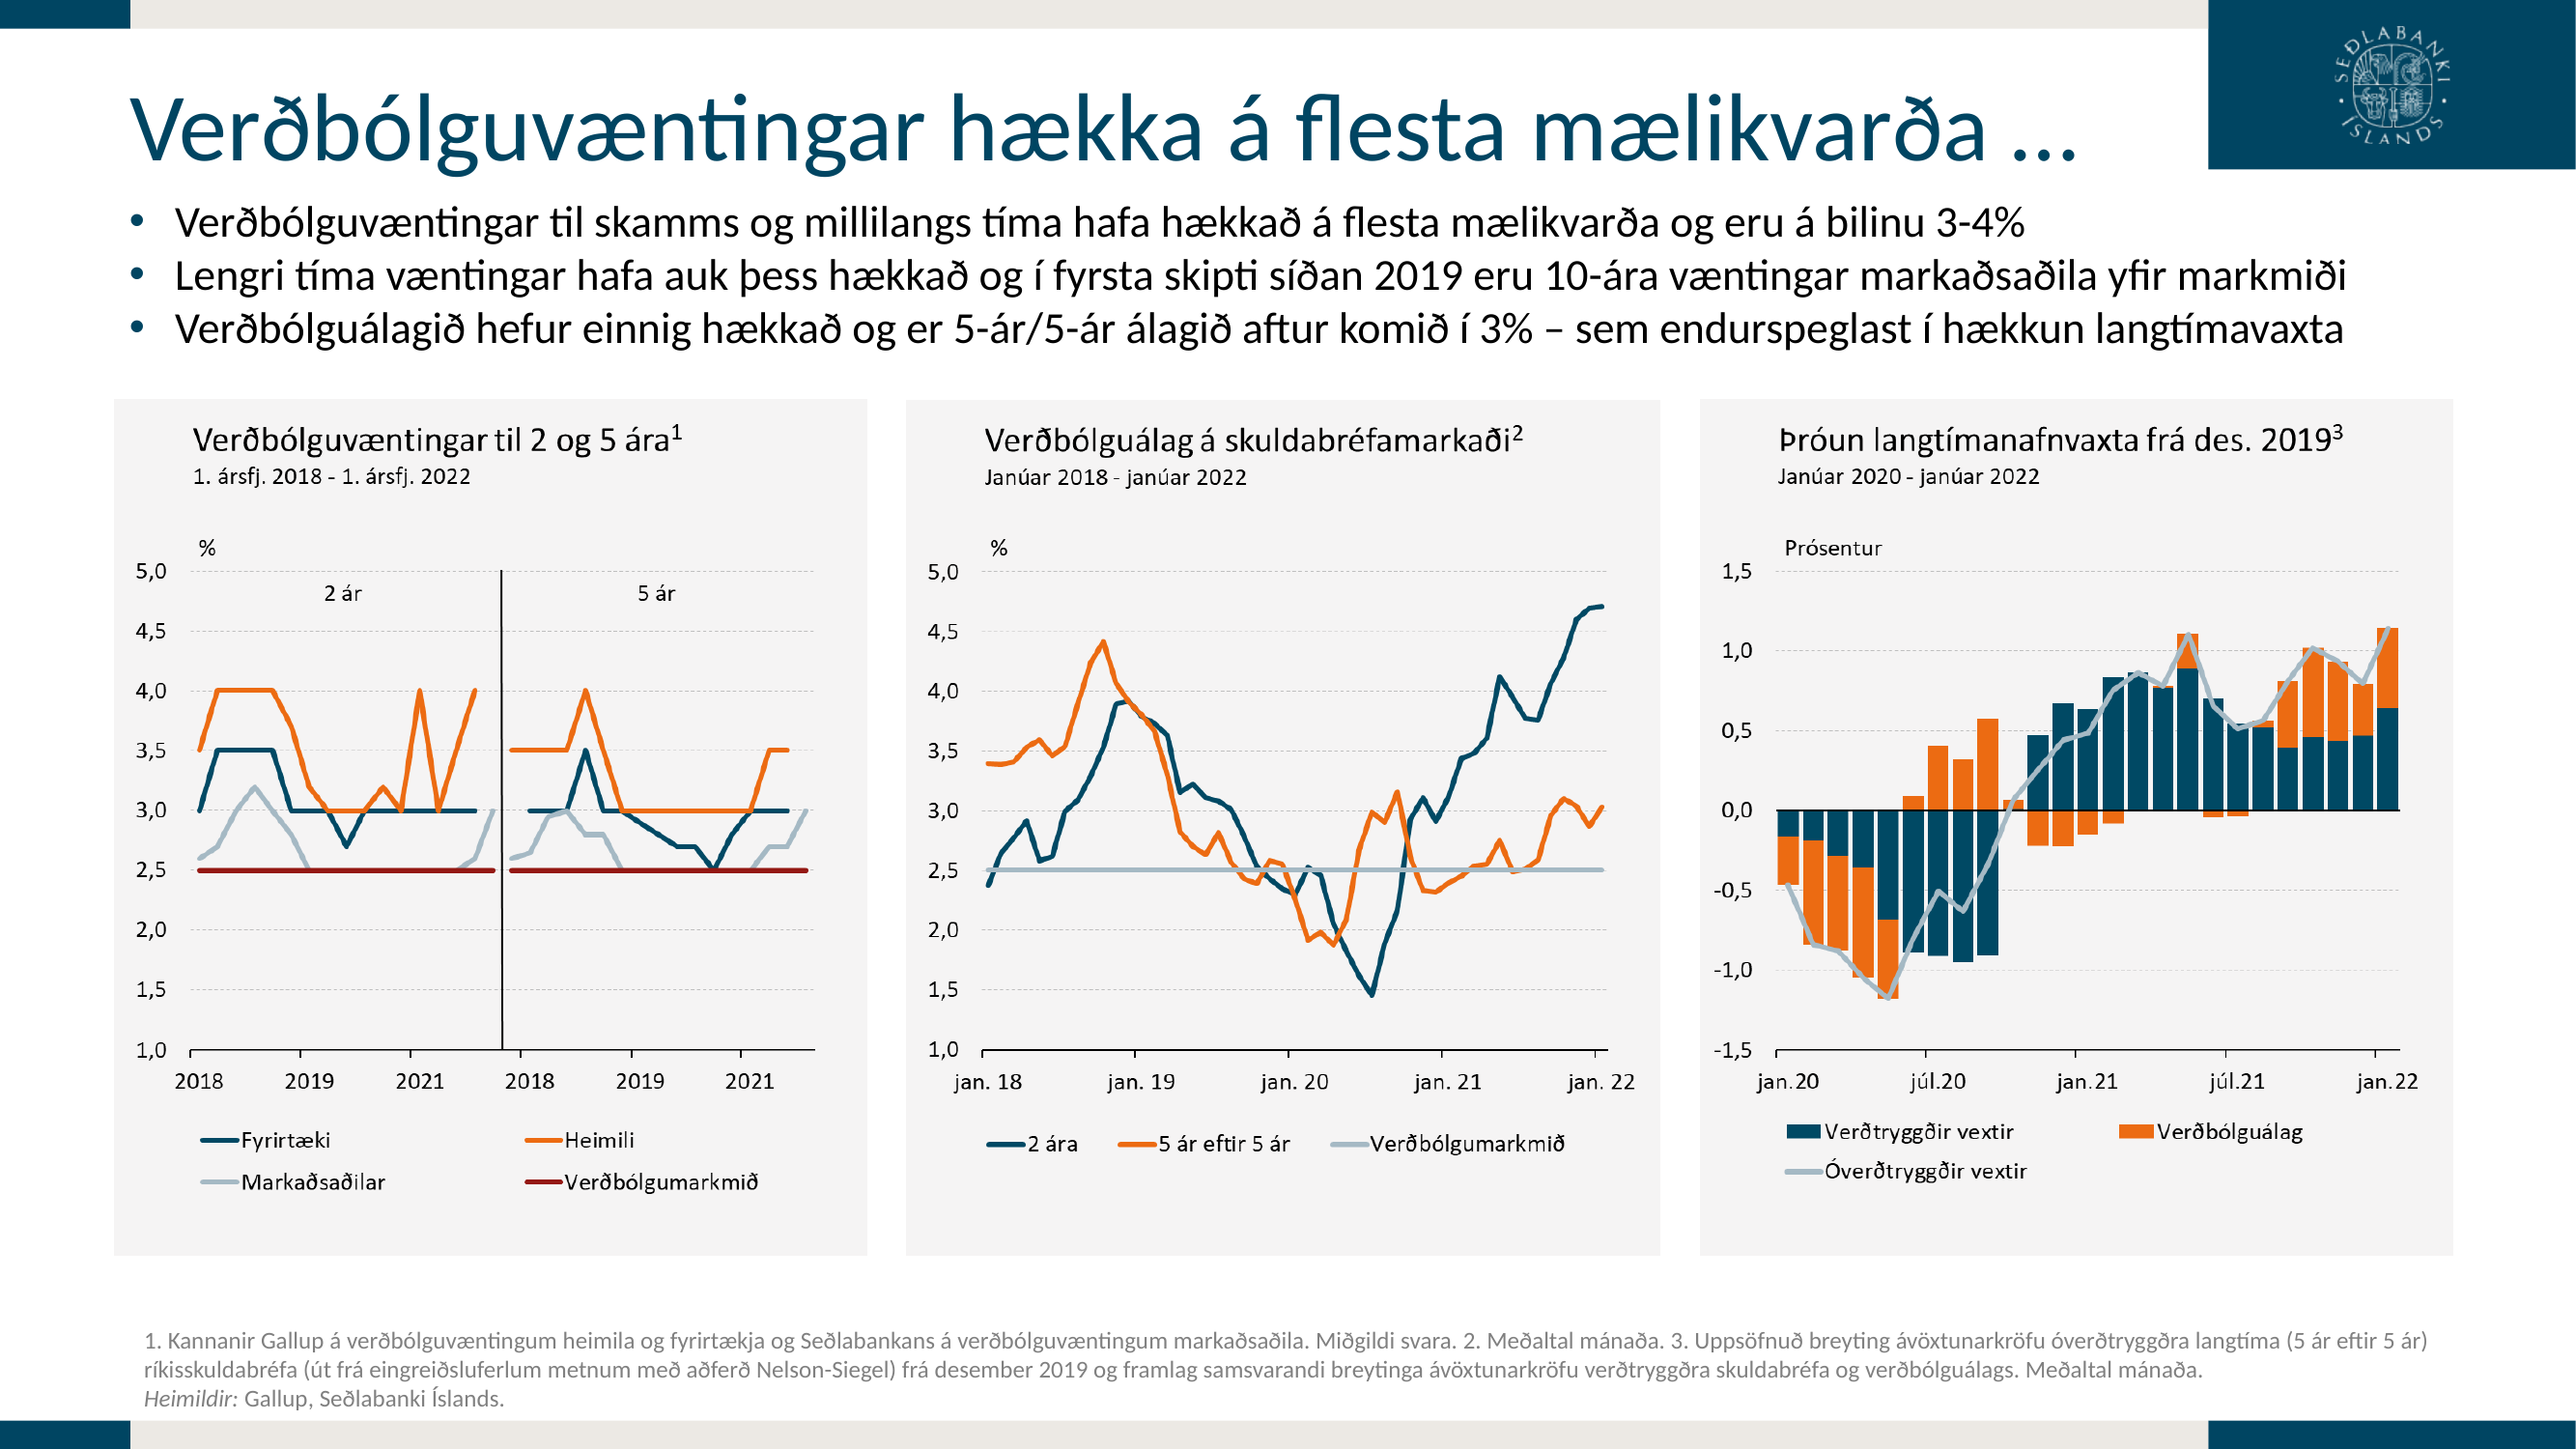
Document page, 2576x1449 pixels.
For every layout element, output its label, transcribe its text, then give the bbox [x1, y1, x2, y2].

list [1699, 399, 2453, 1256]
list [906, 399, 1660, 1256]
text_box 1. Kannanir Gallup á verðbólguvæntingum heimila og fyrirtækja og Seðlabankans á verðbólguvæntingum markaðsaðila. Miðgildi svara. 2. Meðaltal mánaða. 3. Uppsöfnuð breyting ávöxtunarkröfu óverðtryggðra langtíma (5 ár eftir 5 ár) ríkisskuldabréfa (út frá eingreiðsluferlum metnum með aðferð Nelson-Siegel) frá desember 2019 og framlag samsvarandi breytinga ávöxtunarkröfu verðtryggðra skuldabréfa og verðbólguálags. Meðaltal mánaða. Heimildir: Gallup, Seðlabanki Íslands. [129, 1316, 2459, 1419]
list Verðbólguvæntingar til skamms og millilangs tíma hafa hækkað á flesta mælikvarða og eru á bilinu 3-4% Lengri tíma væntingar hafa auk þess hækkað og í fyrsta skipti síðan 2019 eru 10-ára væntingar markaðsaðila yfir markmiði Verðbólguálagið hefur einnig hækkað og er 5-ár/5-ár álagið aftur komið í 3% – sem endurspeglast í hækkun langtímavaxta [129, 193, 2459, 400]
title Verðbólguvæntingar hækka á flesta mælikvarða … [129, 86, 2178, 193]
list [113, 399, 867, 1256]
